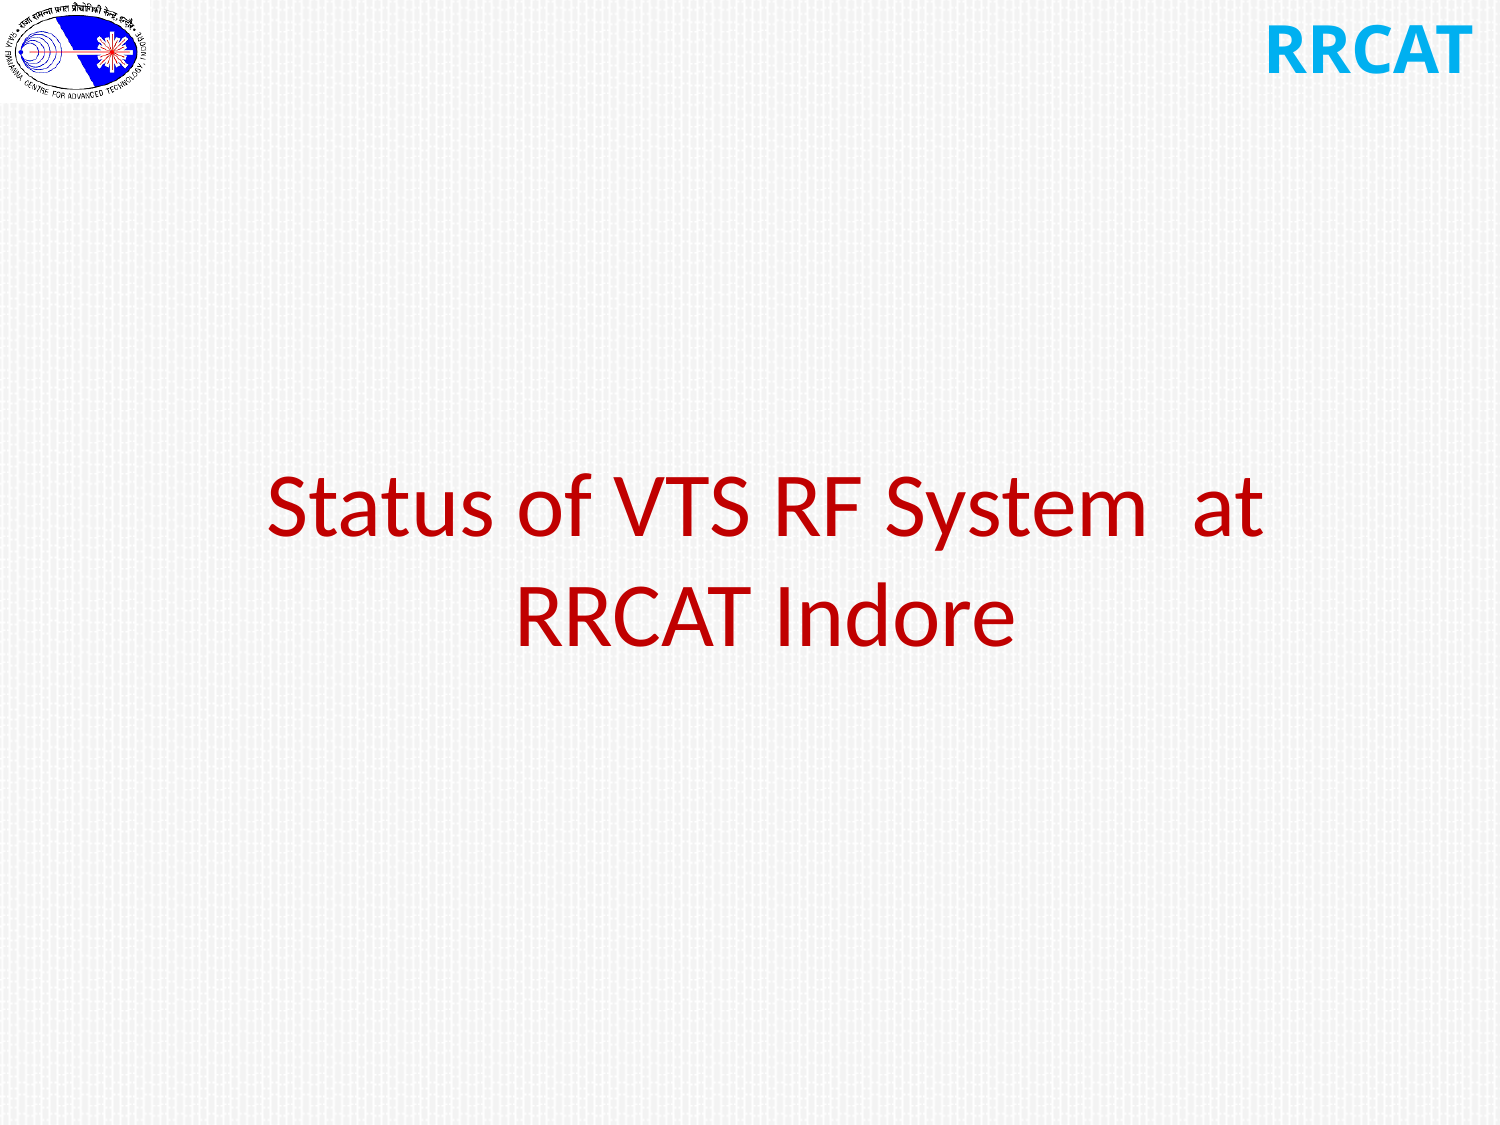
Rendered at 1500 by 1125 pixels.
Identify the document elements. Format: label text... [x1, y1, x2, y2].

text_box Status of VTS RF System at RRCAT Indore [187, 437, 1345, 673]
picture [0, 0, 150, 103]
